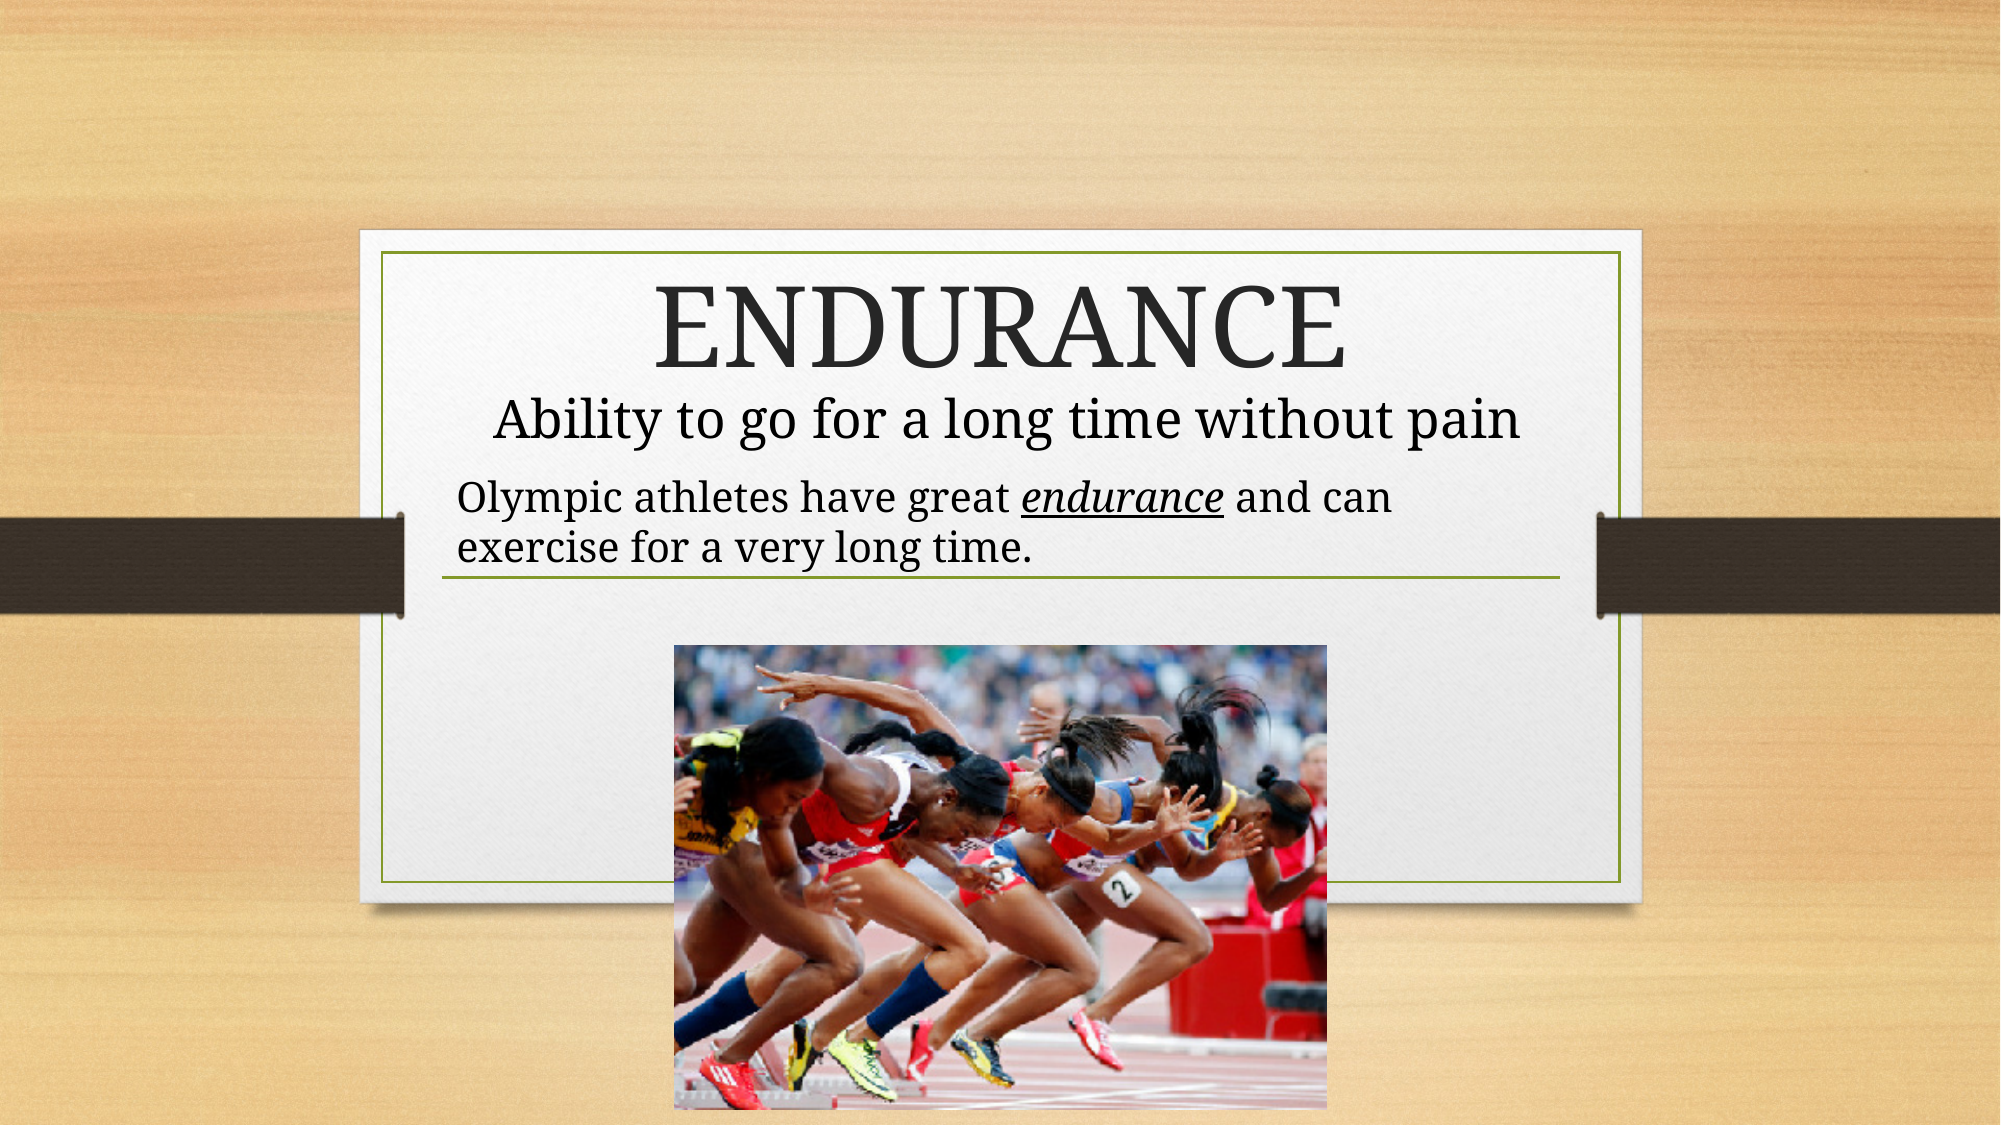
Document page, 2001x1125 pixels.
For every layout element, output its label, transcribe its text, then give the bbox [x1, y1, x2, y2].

picture [0, 0, 2001, 1125]
subtitle Ability to go for a long time without pain [441, 378, 1560, 463]
text_box Olympic athletes have great endurance and can exercise for a very long time. [441, 463, 1560, 578]
title ENDURANCE [441, 262, 1560, 378]
